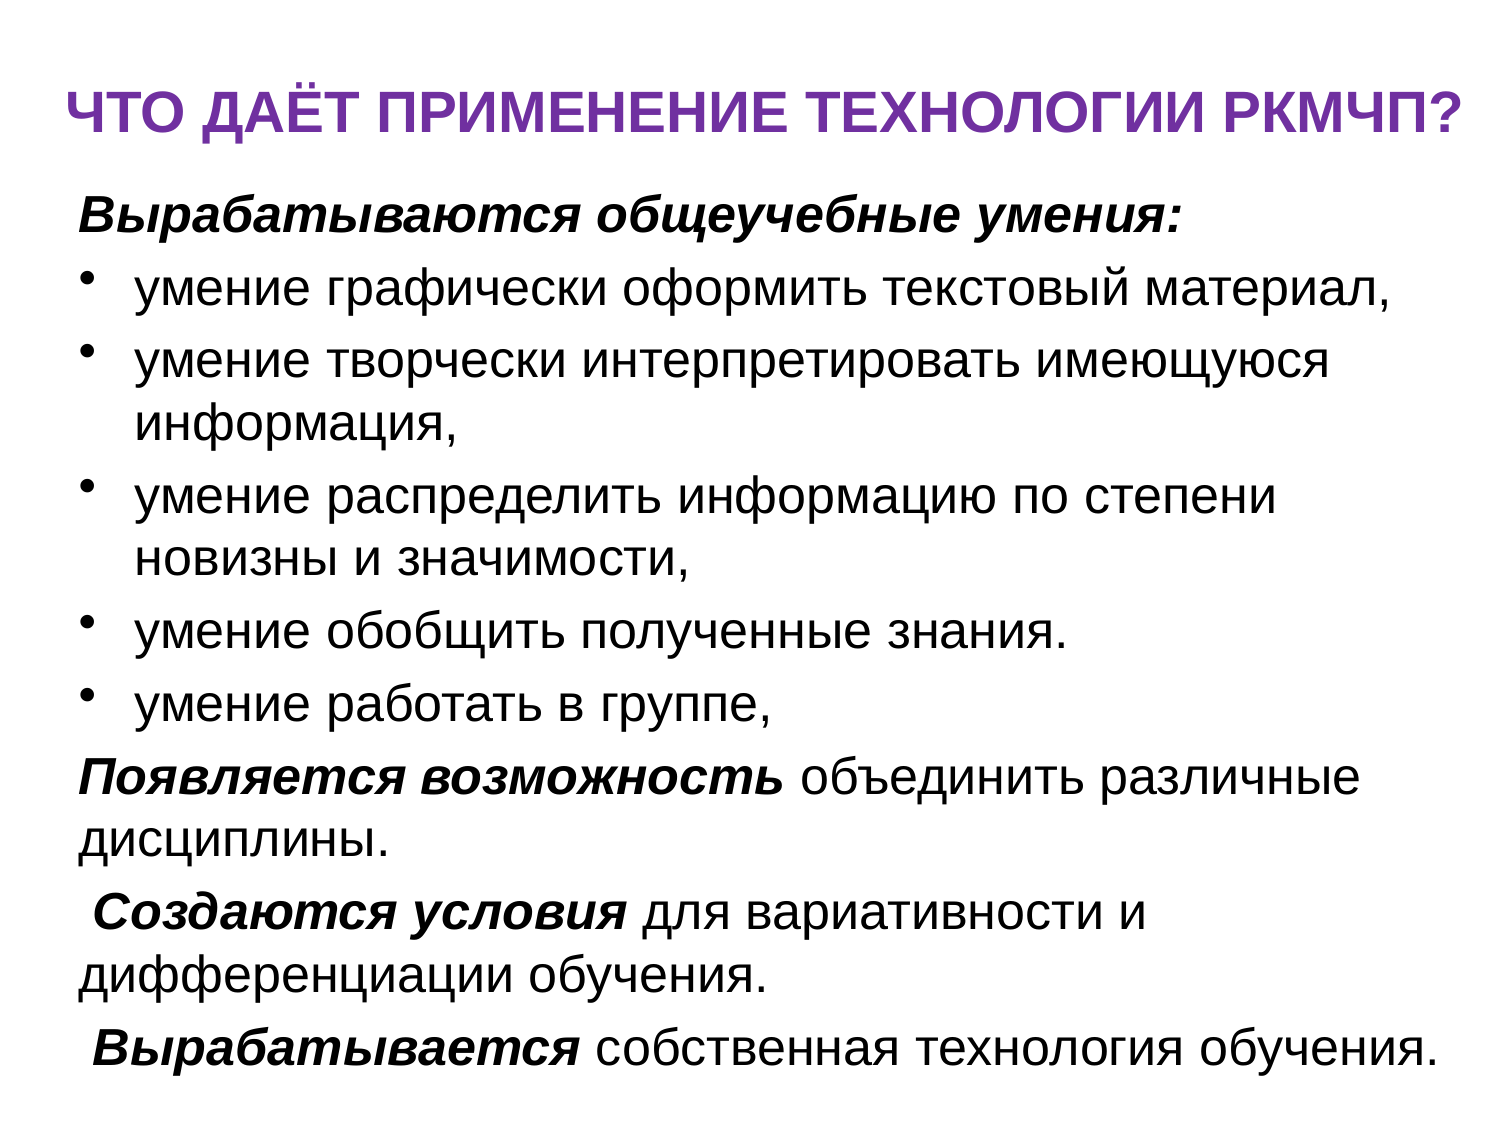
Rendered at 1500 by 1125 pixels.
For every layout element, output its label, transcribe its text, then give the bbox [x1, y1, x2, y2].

list Вырабатываются общеучебные умения: умение графически оформить текстовый материал, умение творчески интерпретировать имеющуюся информация, умение распределить информацию по степени новизны и значимости, умение обобщить полученные знания. умение работать в группе, Появляется возможность объединить различные дисциплины. Создаются условия для вариативности и дифференциации обучения. Вырабатывается собственная технология обучения. [63, 172, 1500, 1095]
title ЧТО ДАЁТ ПРИМЕНЕНИЕ ТЕХНОЛОГИИ РКМЧП? [29, 44, 1500, 173]
